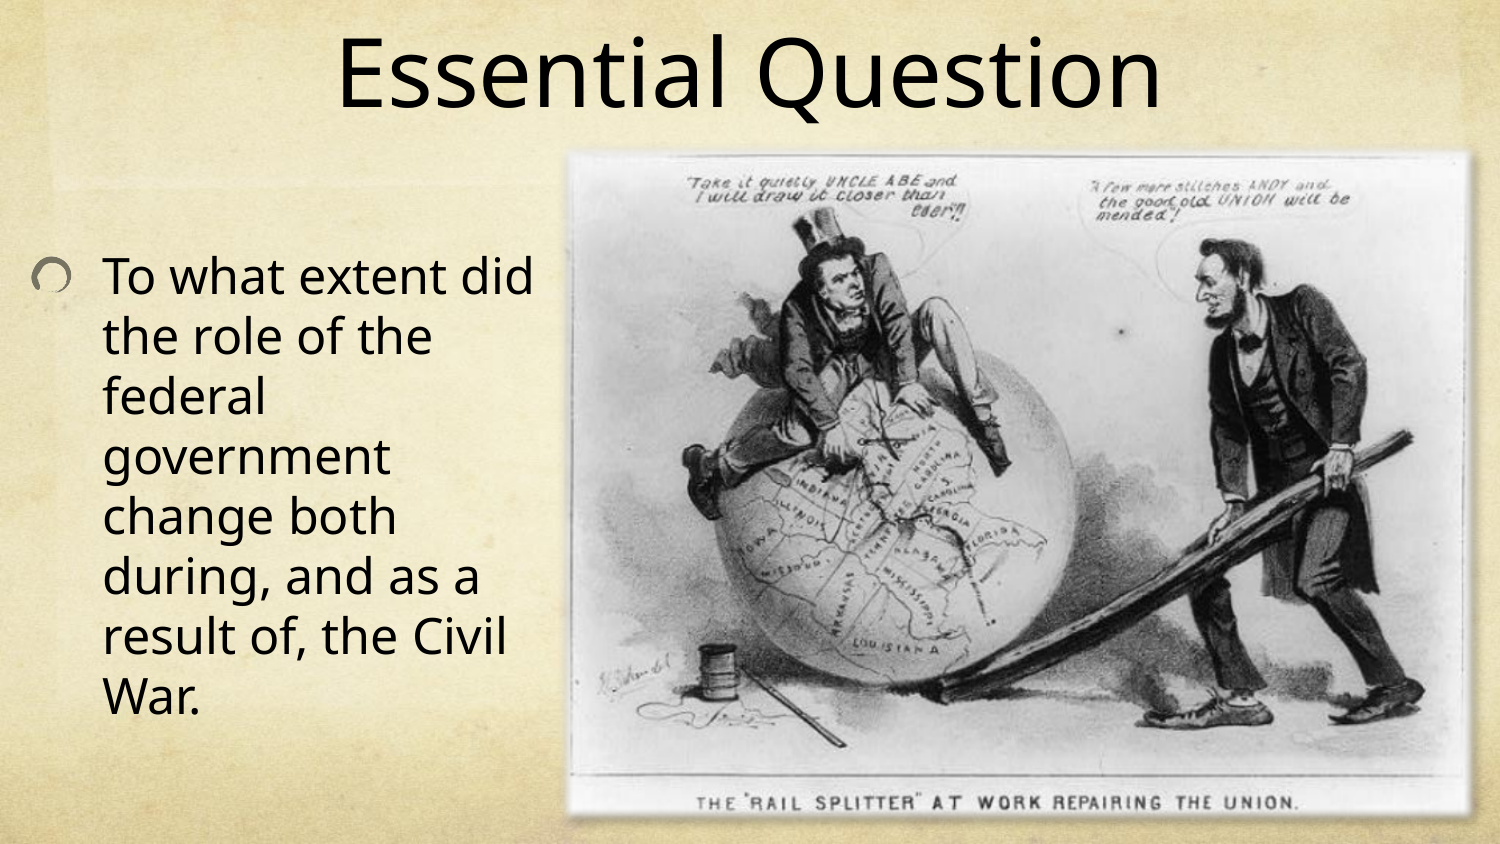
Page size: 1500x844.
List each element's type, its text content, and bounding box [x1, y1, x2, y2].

list To what extent did the role of the federal government change both during, and as a result of, the Civil War. [16, 237, 544, 737]
picture [0, 0, 1500, 844]
title Essential Question [150, 16, 1350, 123]
